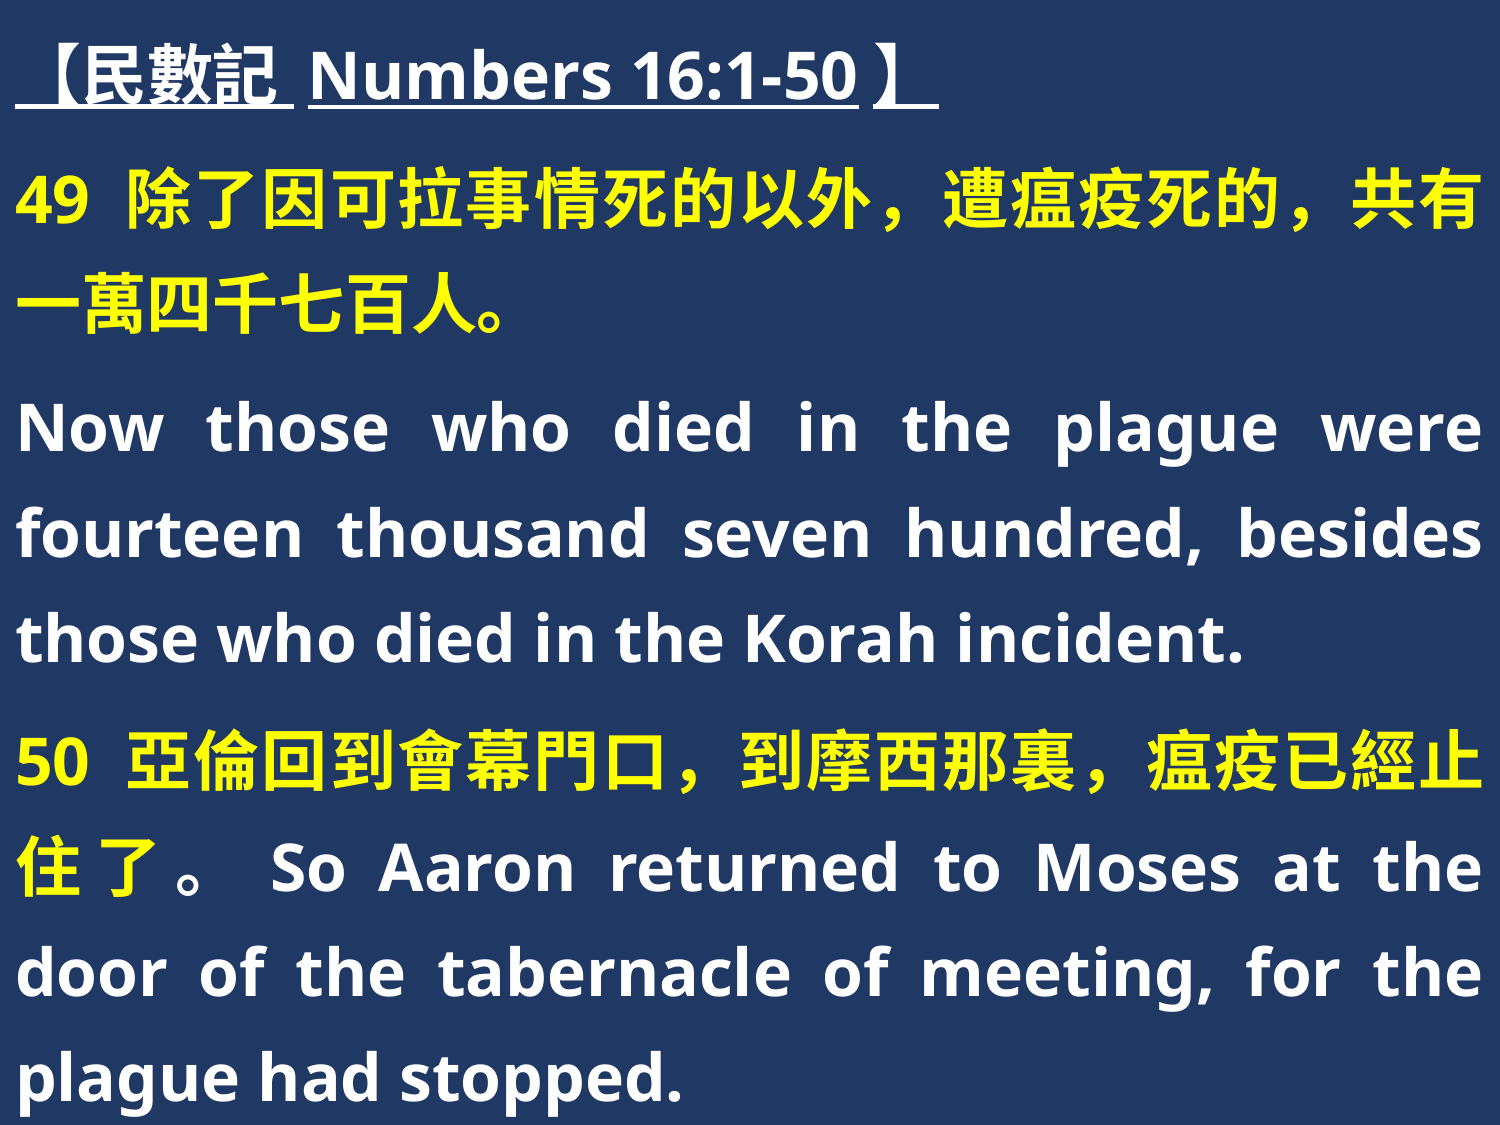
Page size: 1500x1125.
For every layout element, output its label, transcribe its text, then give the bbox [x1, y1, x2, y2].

list 【民數記 Numbers 16:1-50】 49 除了因可拉事情死的以外，遭瘟疫死的，共有一萬四千七百人。 Now those who died in the plague were fourteen thousand seven hundred, besides those who died in the Korah incident. 50 亞倫回到會幕門口，到摩西那裏，瘟疫已經止住了。So Aaron returned to Moses at the door of the tabernacle of meeting, for the plague had stopped. [0, 0, 1500, 1125]
